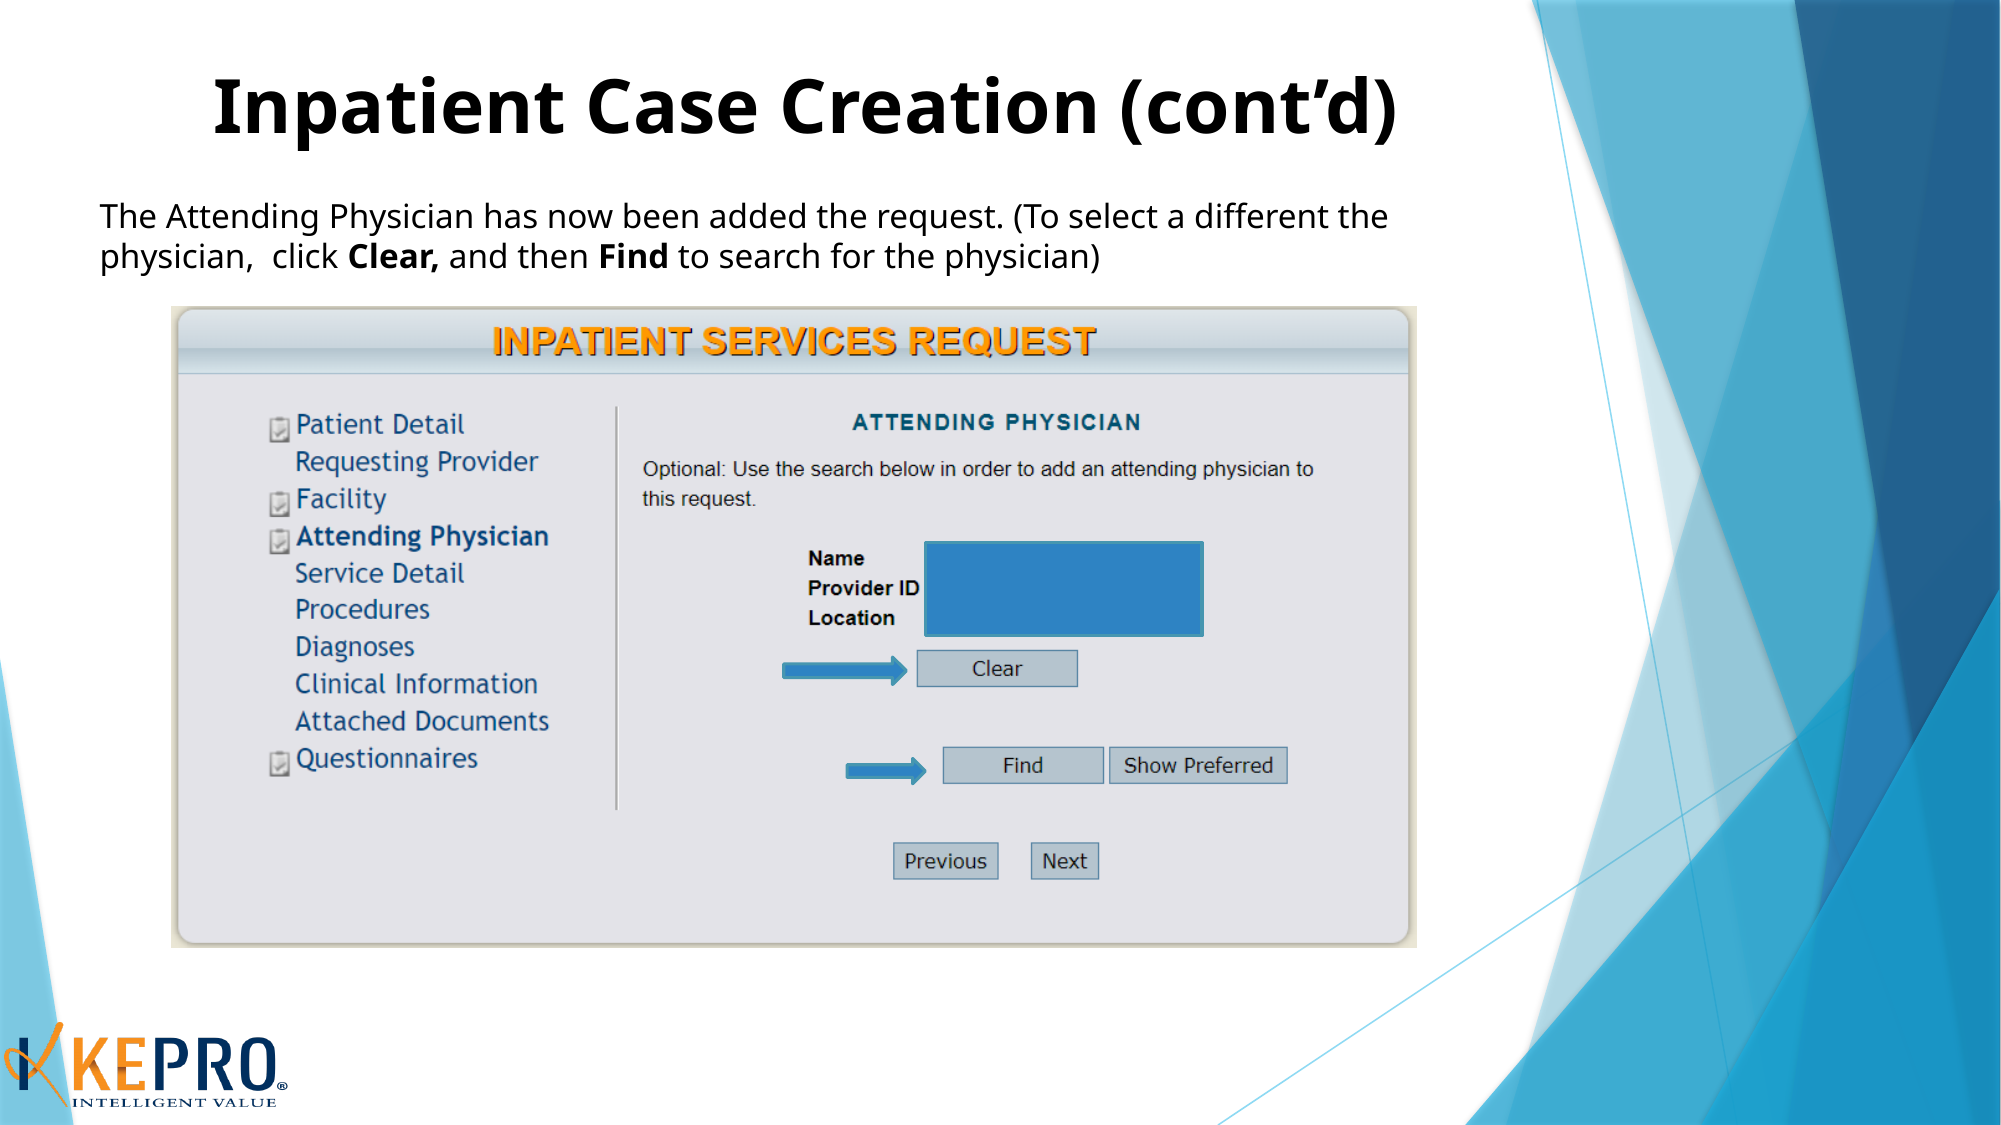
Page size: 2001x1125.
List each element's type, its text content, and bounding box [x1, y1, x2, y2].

picture [3, 1021, 288, 1108]
list The Attending Physician has now been added the request. (To select a different the physician, click Clear, and then Find to search for the physician) [84, 188, 1522, 992]
picture [170, 305, 1417, 948]
title Inpatient Case Creation (cont’d) [111, 50, 1522, 188]
